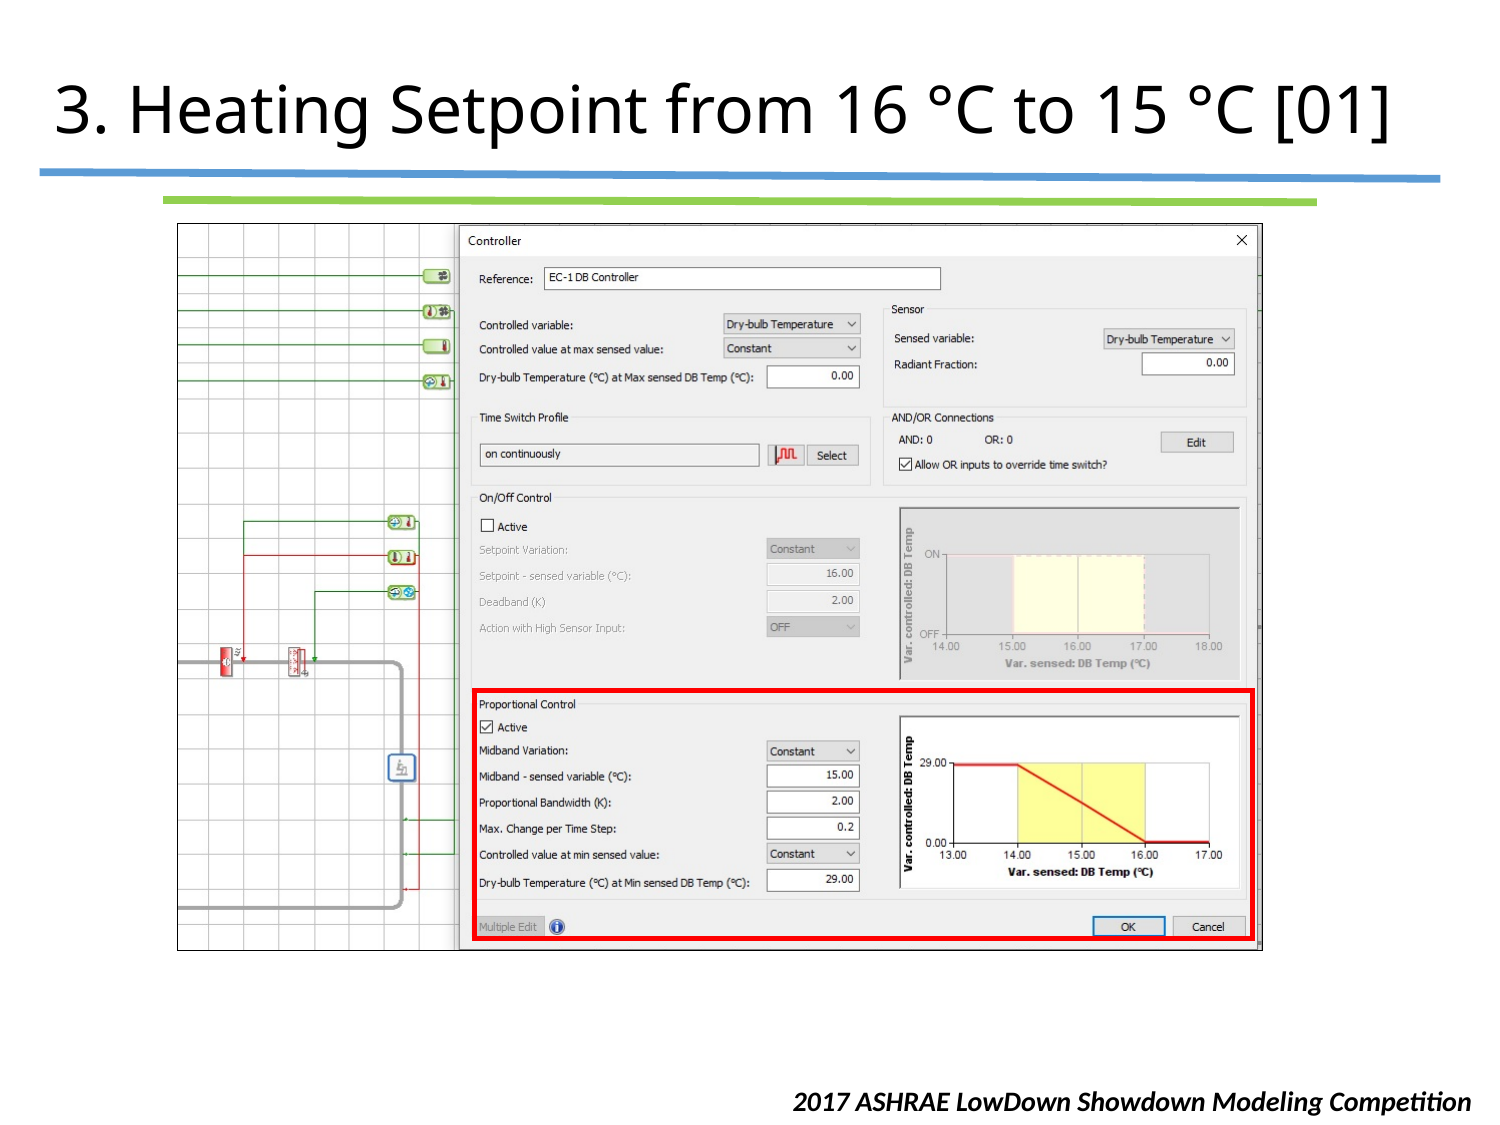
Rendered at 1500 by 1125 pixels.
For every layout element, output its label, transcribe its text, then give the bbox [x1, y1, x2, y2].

text_box 2017 ASHRAE LowDown Showdown Modeling Competition [777, 1075, 1500, 1125]
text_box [163, 199, 1317, 203]
picture [177, 223, 1263, 951]
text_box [39, 172, 1441, 179]
title 3. Heating Setpoint from 16 °C to 15 °C [01] [39, 2, 1441, 155]
